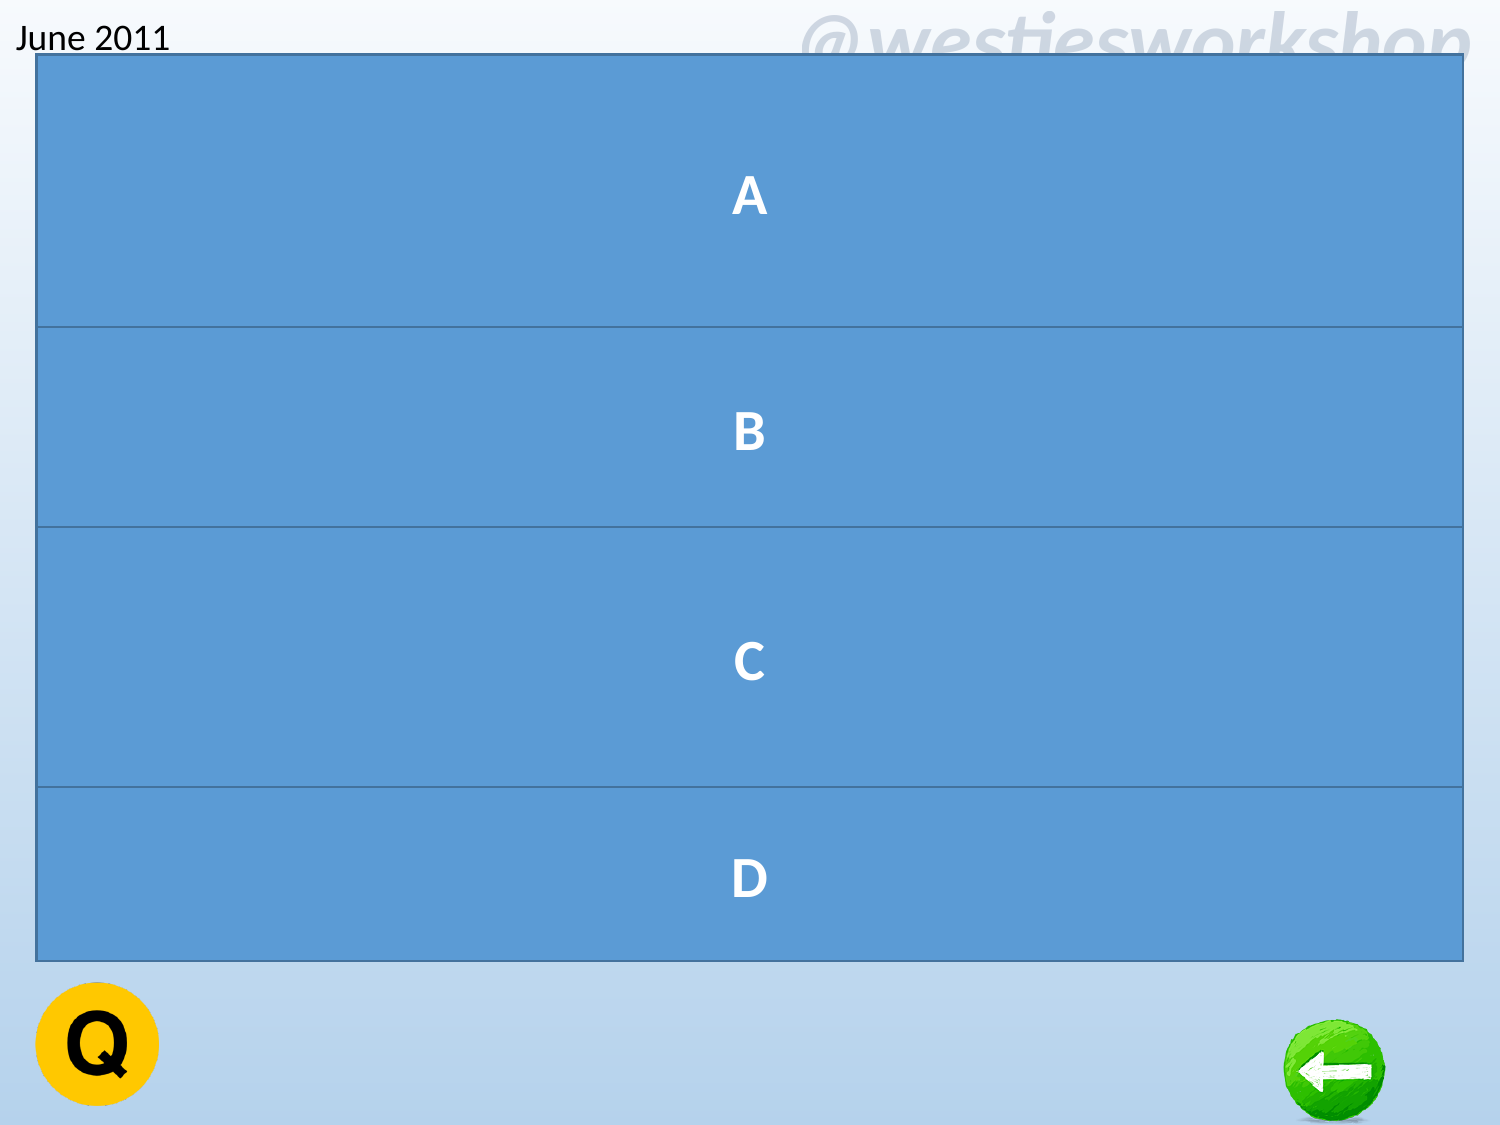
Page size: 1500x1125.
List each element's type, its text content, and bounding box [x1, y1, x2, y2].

picture [17, 963, 179, 1125]
picture [1281, 1019, 1387, 1125]
picture [36, 54, 1464, 961]
text_box June 2011 [1, 5, 186, 66]
